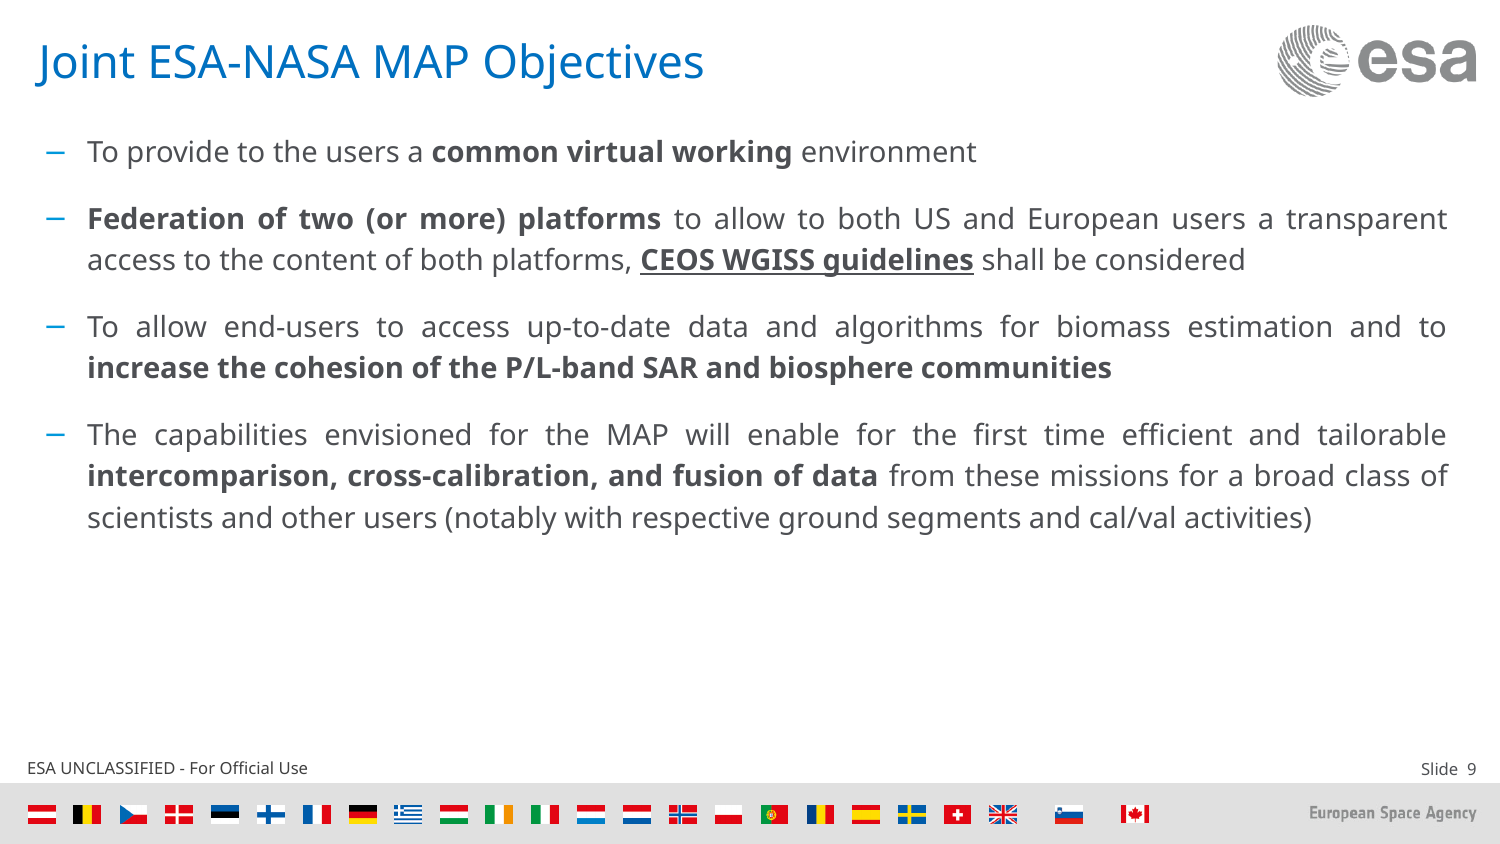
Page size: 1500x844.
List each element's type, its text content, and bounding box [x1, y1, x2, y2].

title Joint ESA-NASA MAP Objectives [23, 24, 1201, 96]
picture [1277, 25, 1477, 109]
picture [0, 783, 1500, 844]
list To provide to the users a common virtual working environment Federation of two (or more) platforms to allow to both US and European users a transparent access to the content of both platforms, CEOS WGISS guidelines shall be considered To allow end-users to access up-to-date data and algorithms for biomass estimation and to increase the cohesion of the P/L-band SAR and biosphere communities The capabilities envisioned for the MAP will enable for the first time efficient and tailorable intercomparison, cross-calibration, and fusion of data from these missions for a broad class of scientists and other users (notably with respective ground segments and cal/val activities) [28, 119, 1464, 747]
